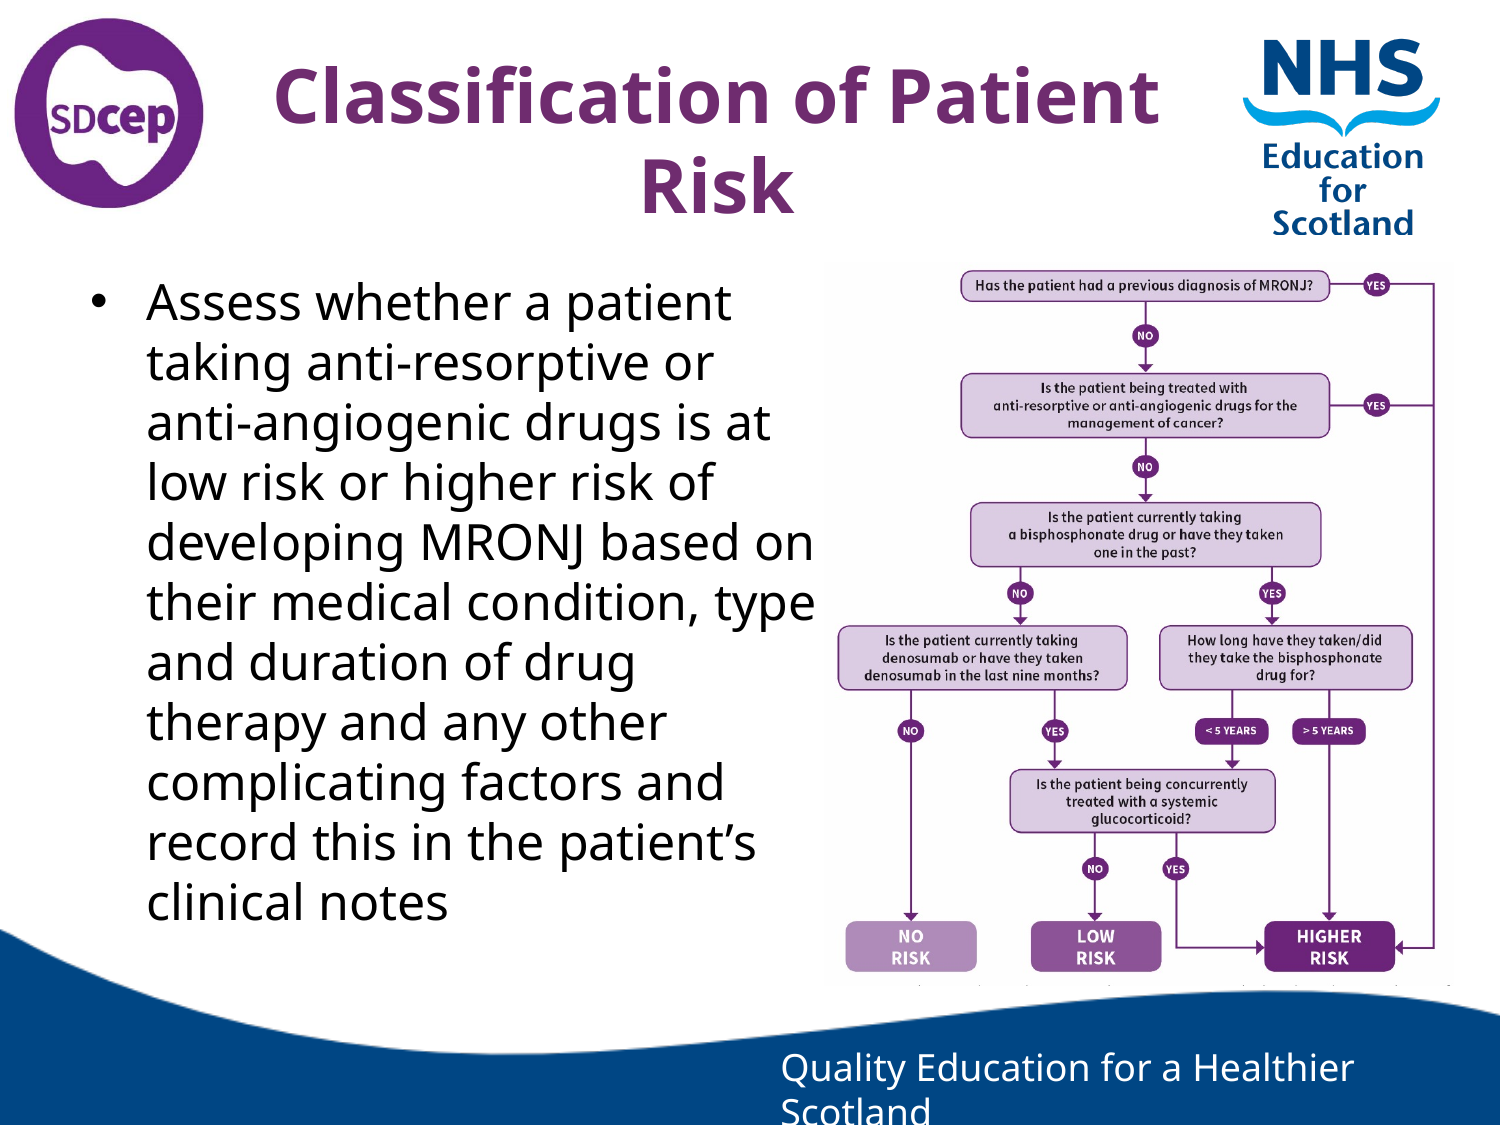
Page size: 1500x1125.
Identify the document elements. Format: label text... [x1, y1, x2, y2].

list Assess whether a patient taking anti-resorptive or anti-angiogenic drugs is at low risk or higher risk of developing MRONJ based on their medical condition, type and duration of drug therapy and any other complicating factors and record this in the patient’s clinical notes [75, 262, 836, 1005]
title Classification of Patient Risk [223, 45, 1210, 233]
picture [7, 12, 215, 216]
picture [823, 262, 1454, 987]
